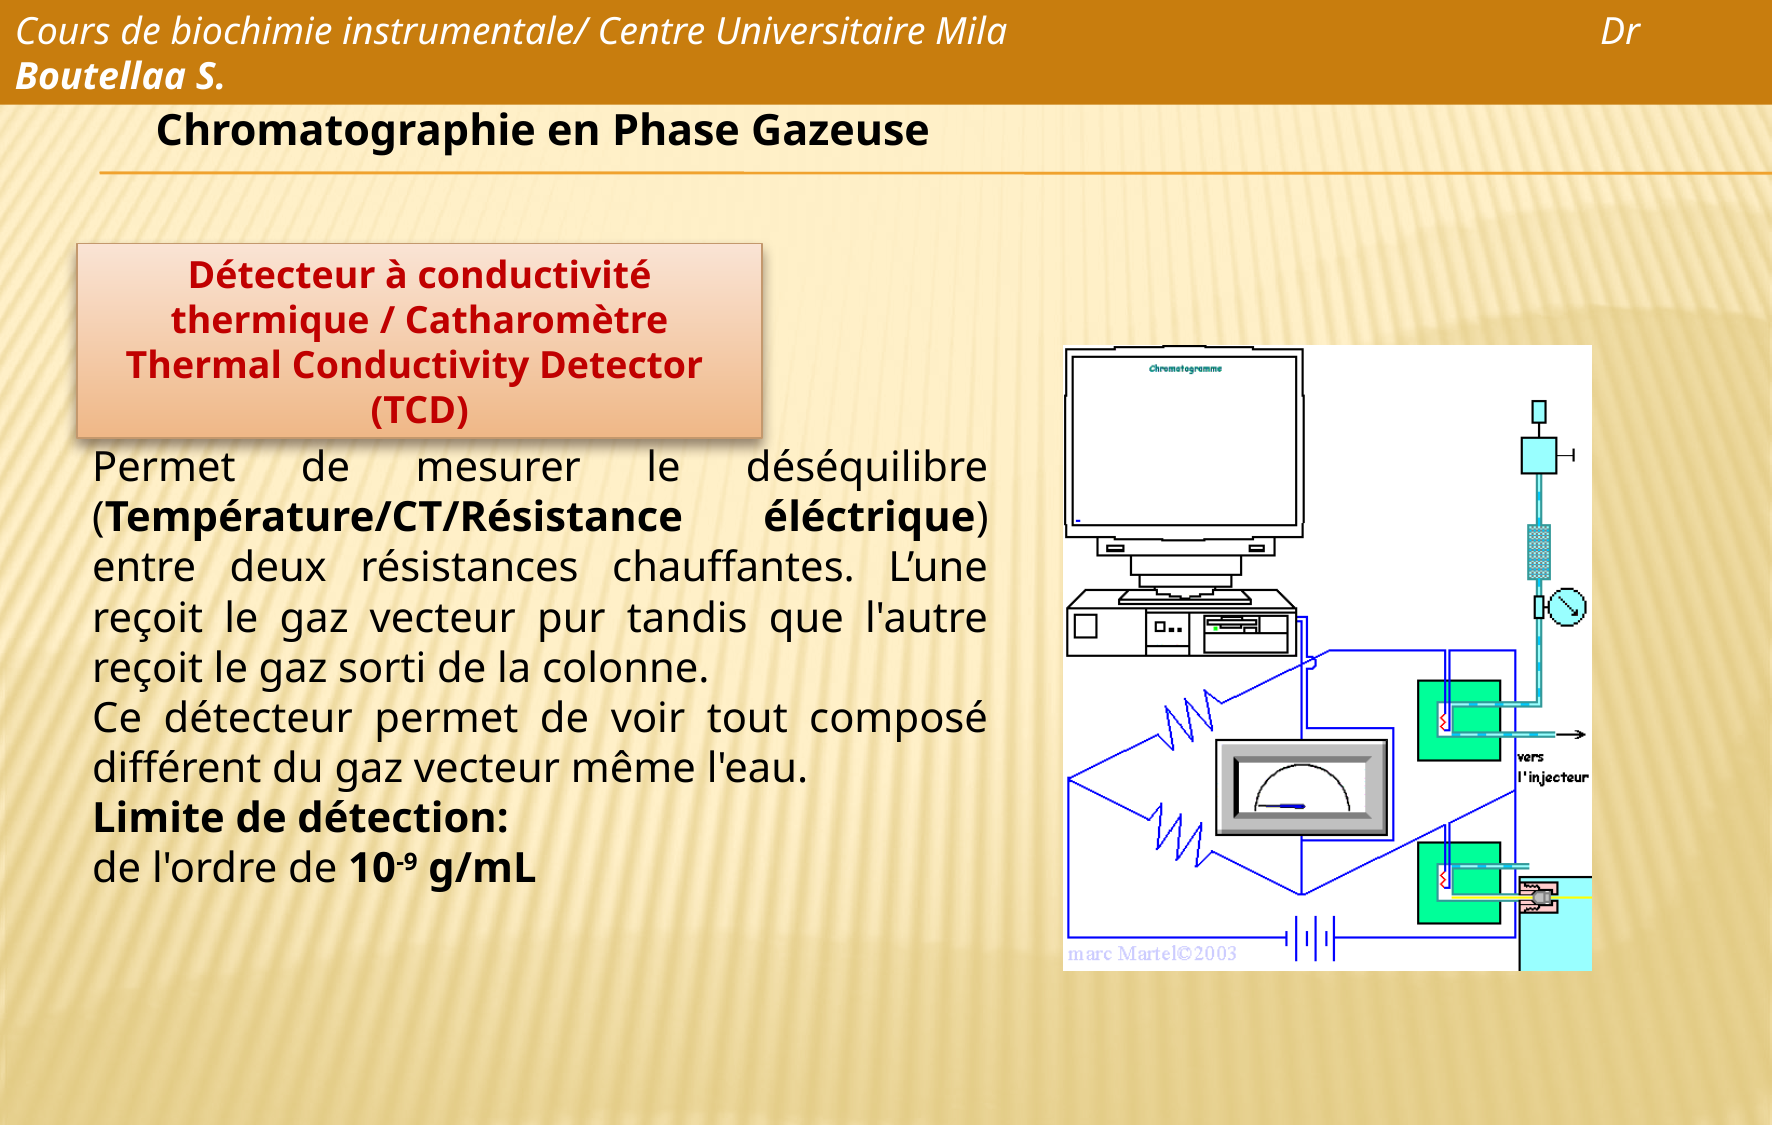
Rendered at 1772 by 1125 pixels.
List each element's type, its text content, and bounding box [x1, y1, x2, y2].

text_box Chromatographie en Phase Gazeuse [76, 105, 1010, 175]
picture [1062, 344, 1592, 972]
text_box Permet de mesurer le déséquilibre (Température/CT/Résistance éléctrique) entre deux résistances chauffantes. L’une reçoit le gaz vecteur pur tandis que l'autre reçoit le gaz sorti de la colonne. Ce détecteur permet de voir tout composé différent du gaz vecteur même l'eau. Limite de détection: de l'ordre de 10-9 g/mL [77, 432, 1004, 948]
text_box Cours de biochimie instrumentale/ Centre Universitaire Mila Dr Boutellaa S. [0, 0, 1772, 105]
text_box Détecteur à conductivité thermique / Catharomètre Thermal Conductivity Detector (TCD) [76, 243, 763, 439]
